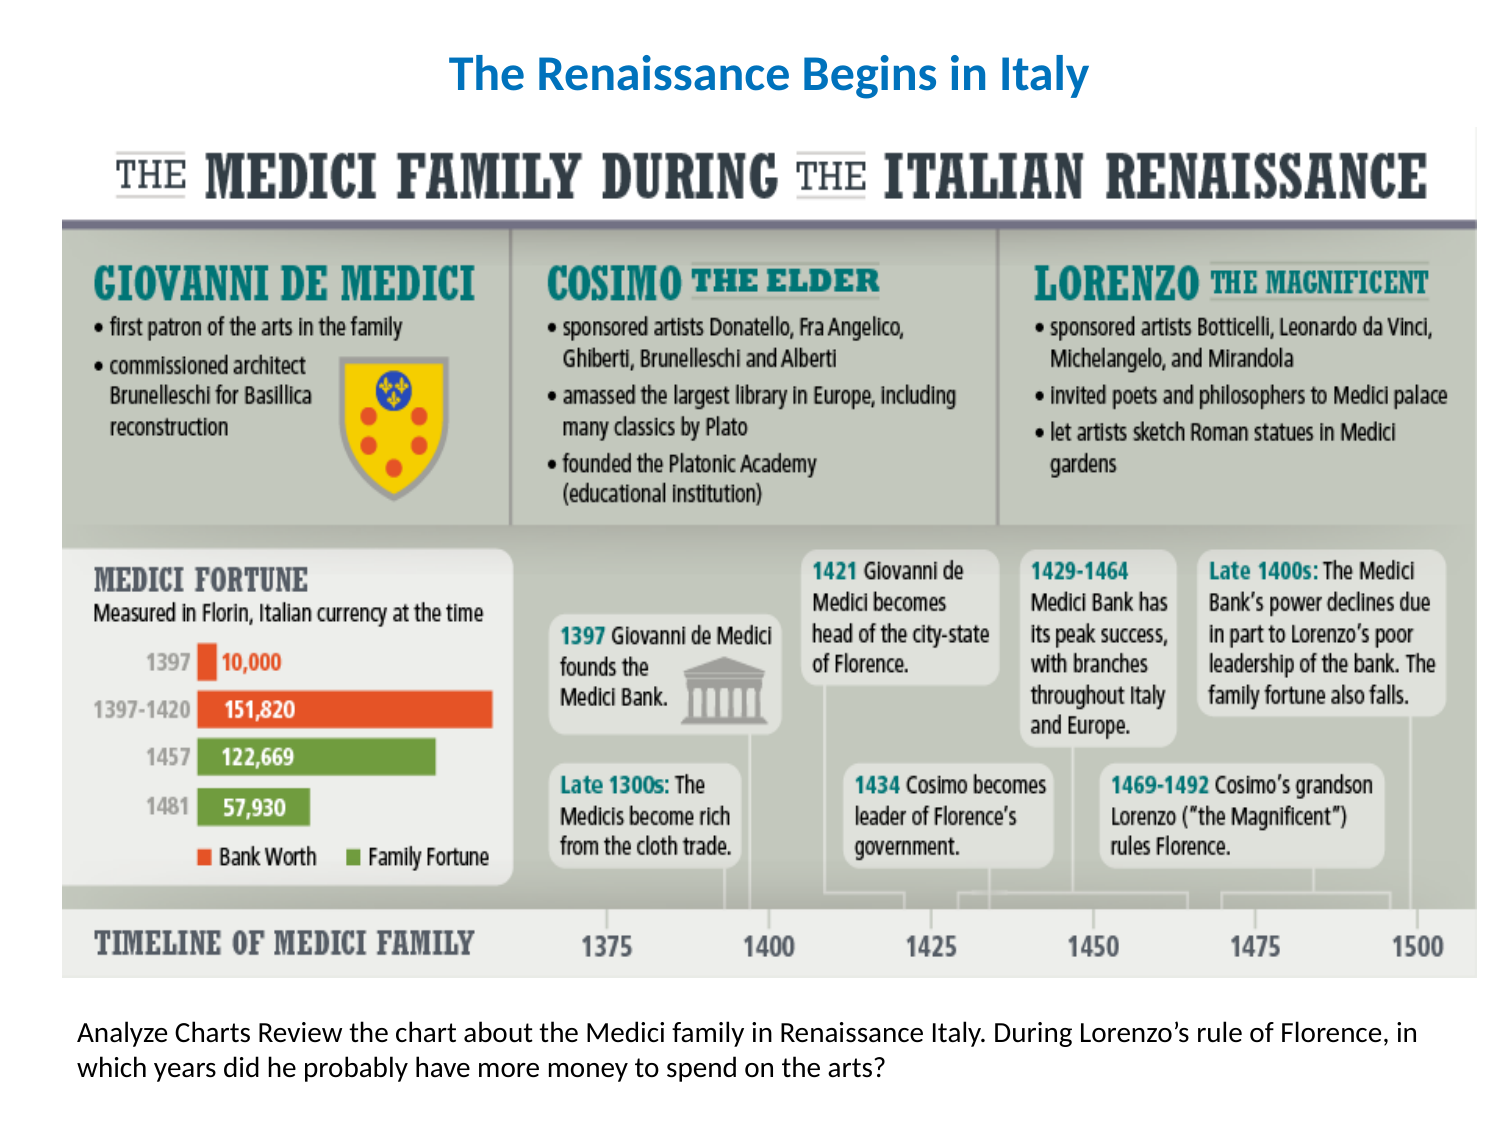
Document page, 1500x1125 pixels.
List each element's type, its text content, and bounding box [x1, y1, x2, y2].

text_box The Renaissance Begins in Italy [62, 32, 1477, 108]
picture [62, 126, 1477, 978]
text_box Analyze Charts Review the chart about the Medici family in Renaissance Italy. During Lorenzo’s rule of Florence, in which years did he probably have more money to spend on the arts? [62, 1006, 1473, 1092]
